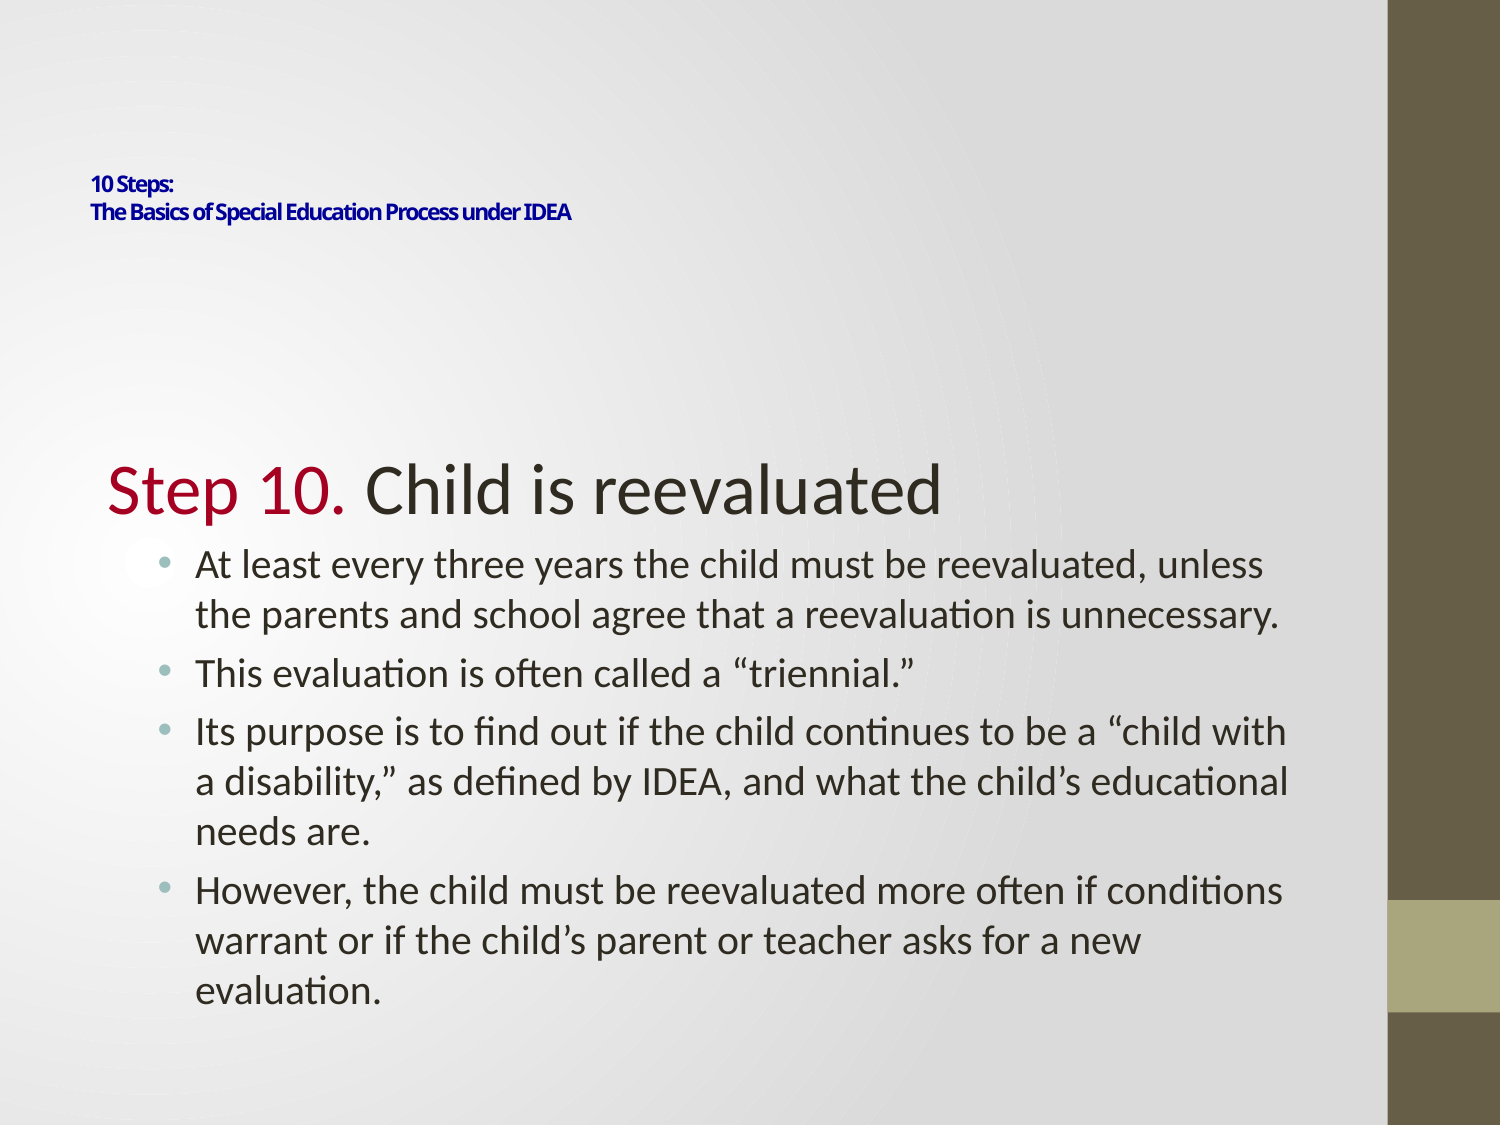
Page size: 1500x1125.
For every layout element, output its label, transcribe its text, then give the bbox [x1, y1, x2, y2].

title 10 Steps: The Basics of Special Education Process under IDEA [75, 162, 1325, 233]
list Step 10. Child is reevaluated At least every three years the child must be reevaluated, unless the parents and school agree that a reevaluation is unnecessary. This evaluation is often called a “triennial.” Its purpose is to find out if the child continues to be a “child with a disability,” as defined by IDEA, and what the child’s educational needs are. However, the child must be reevaluated more often if conditions warrant or if the child’s parent or teacher asks for a new evaluation. [75, 299, 1325, 1050]
